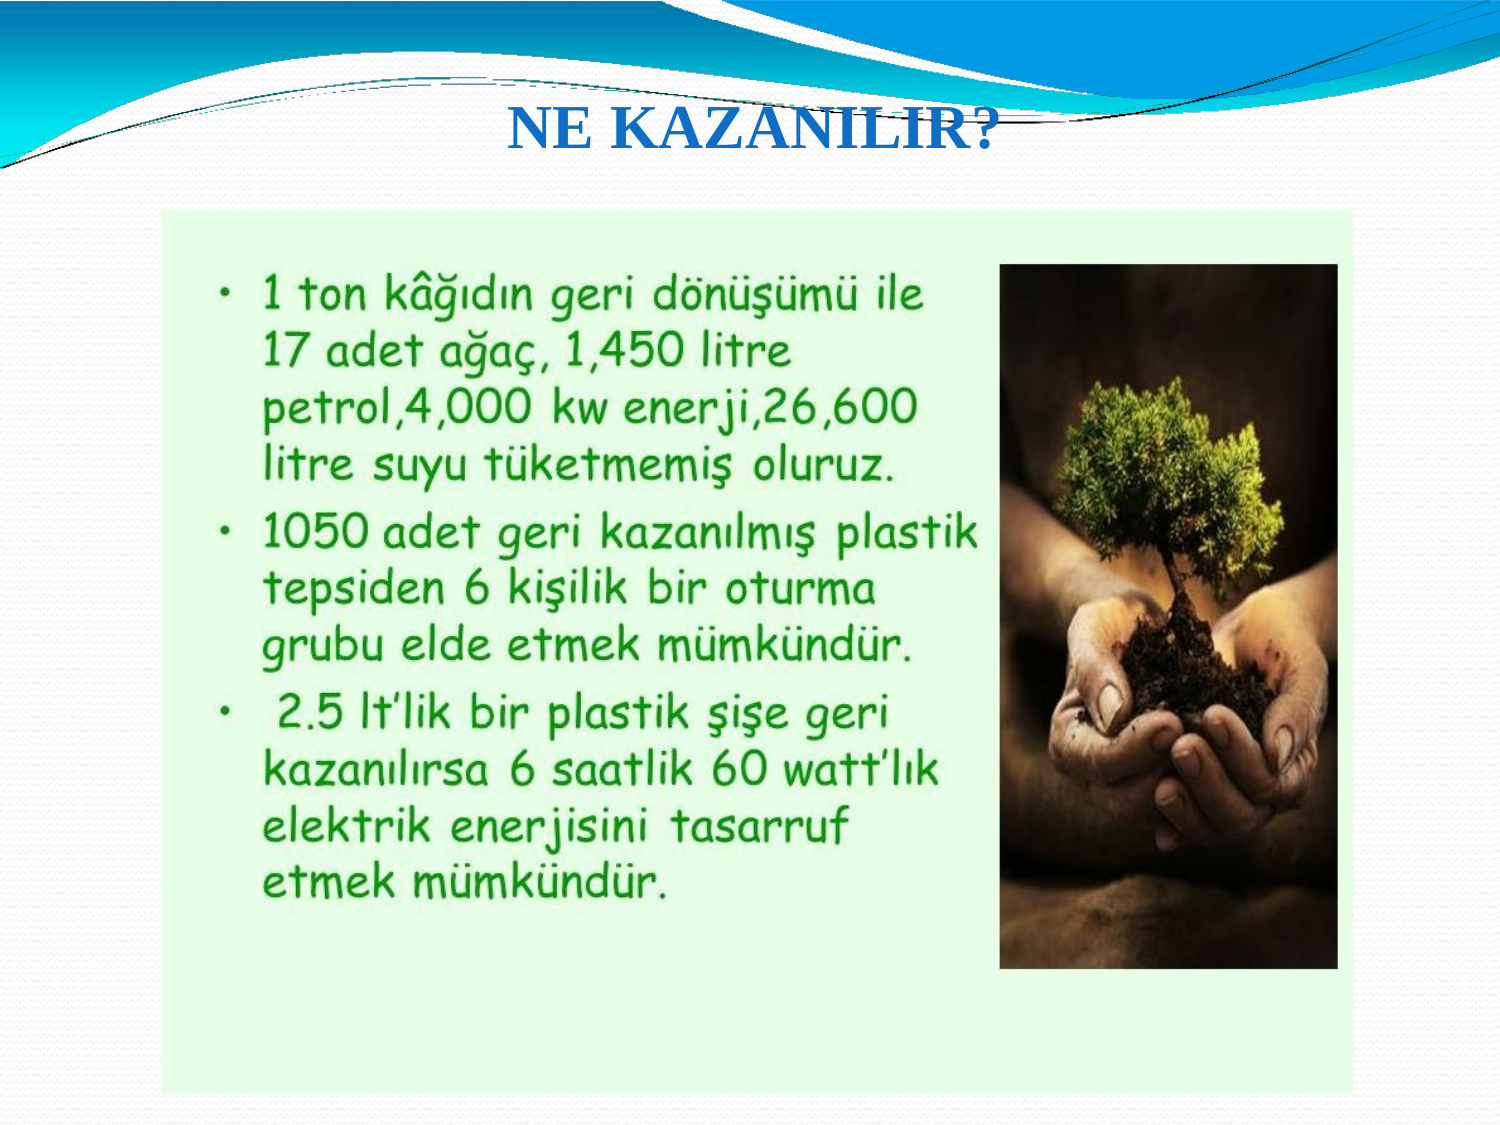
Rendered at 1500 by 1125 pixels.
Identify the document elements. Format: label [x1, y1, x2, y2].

text_box [0, 0, 1500, 1125]
picture [160, 210, 1353, 1095]
